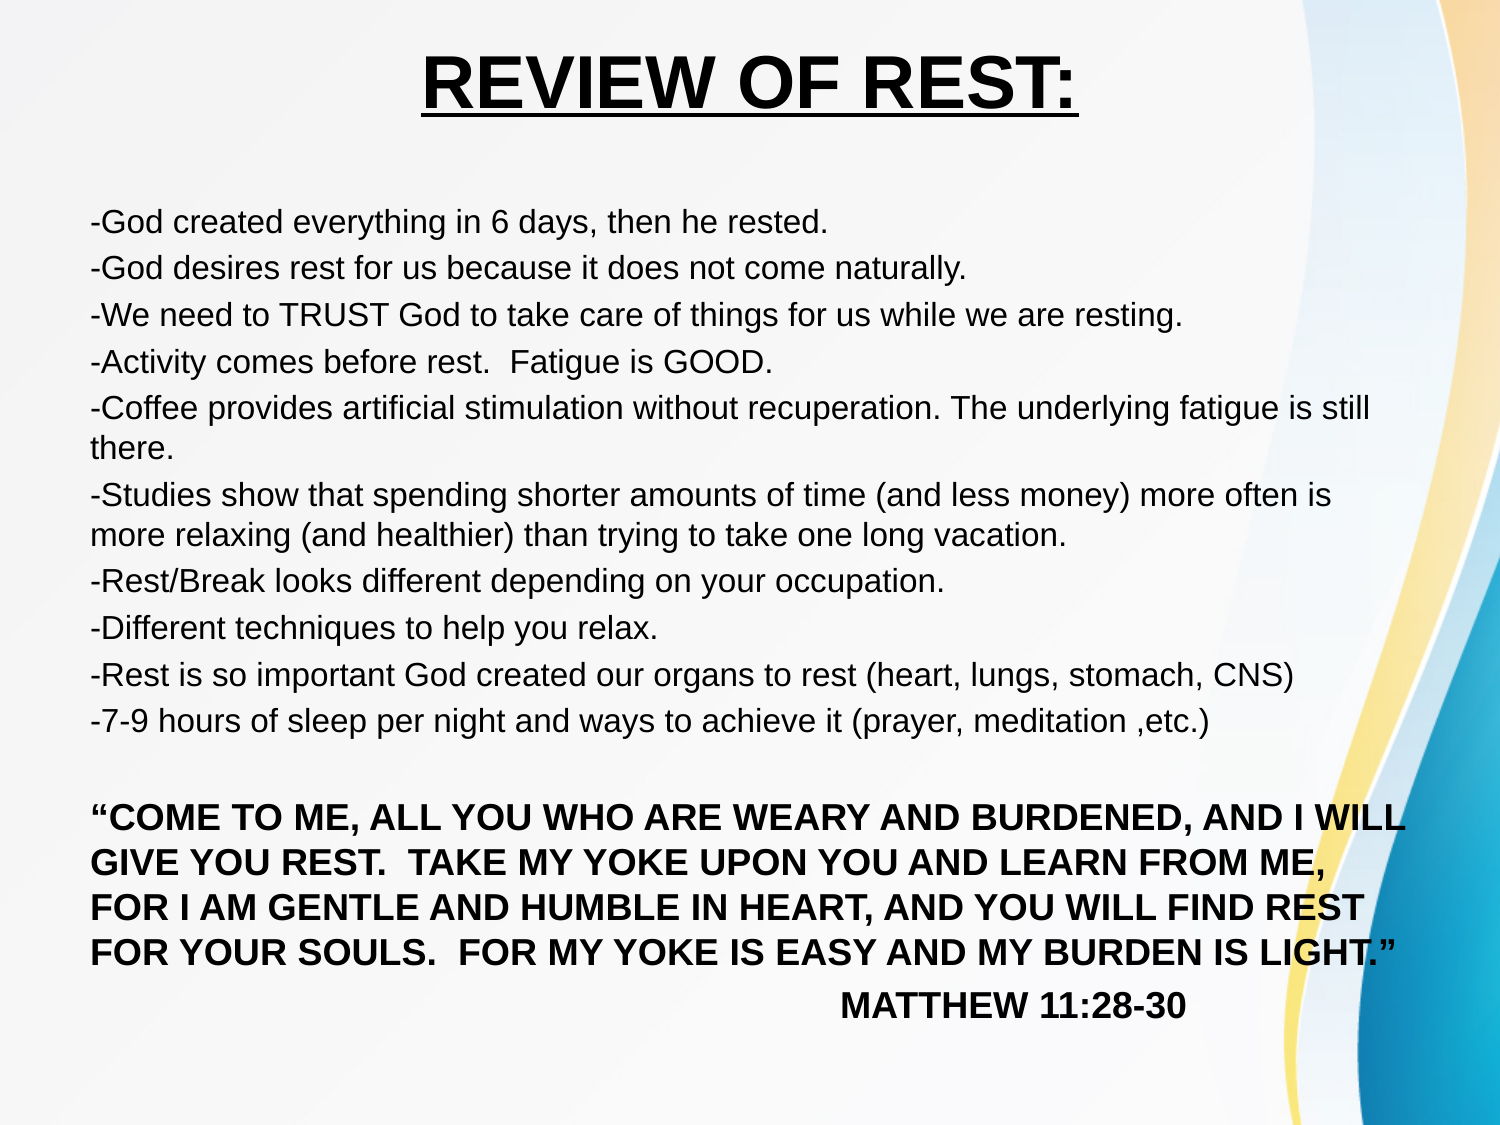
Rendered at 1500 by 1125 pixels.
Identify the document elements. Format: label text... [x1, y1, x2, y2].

title REVIEW OF REST: [75, 31, 1425, 127]
list -God created everything in 6 days, then he rested. -God desires rest for us because it does not come naturally. -We need to TRUST God to take care of things for us while we are resting. -Activity comes before rest. Fatigue is GOOD. -Coffee provides artificial stimulation without recuperation. The underlying fatigue is still there. -Studies show that spending shorter amounts of time (and less money) more often is more relaxing (and healthier) than trying to take one long vacation. -Rest/Break looks different depending on your occupation. -Different techniques to help you relax. -Rest is so important God created our organs to rest (heart, lungs, stomach, CNS) -7-9 hours of sleep per night and ways to achieve it (prayer, meditation ,etc.) “COME TO ME, ALL YOU WHO ARE WEARY AND BURDENED, AND I WILL GIVE YOU REST. TAKE MY YOKE UPON YOU AND LEARN FROM ME, FOR I AM GENTLE AND HUMBLE IN HEART, AND YOU WILL FIND REST FOR YOUR SOULS. FOR MY YOKE IS EASY AND MY BURDEN IS LIGHT.” MATTHEW 11:28-30 [75, 192, 1425, 1075]
picture [0, 0, 1500, 1125]
